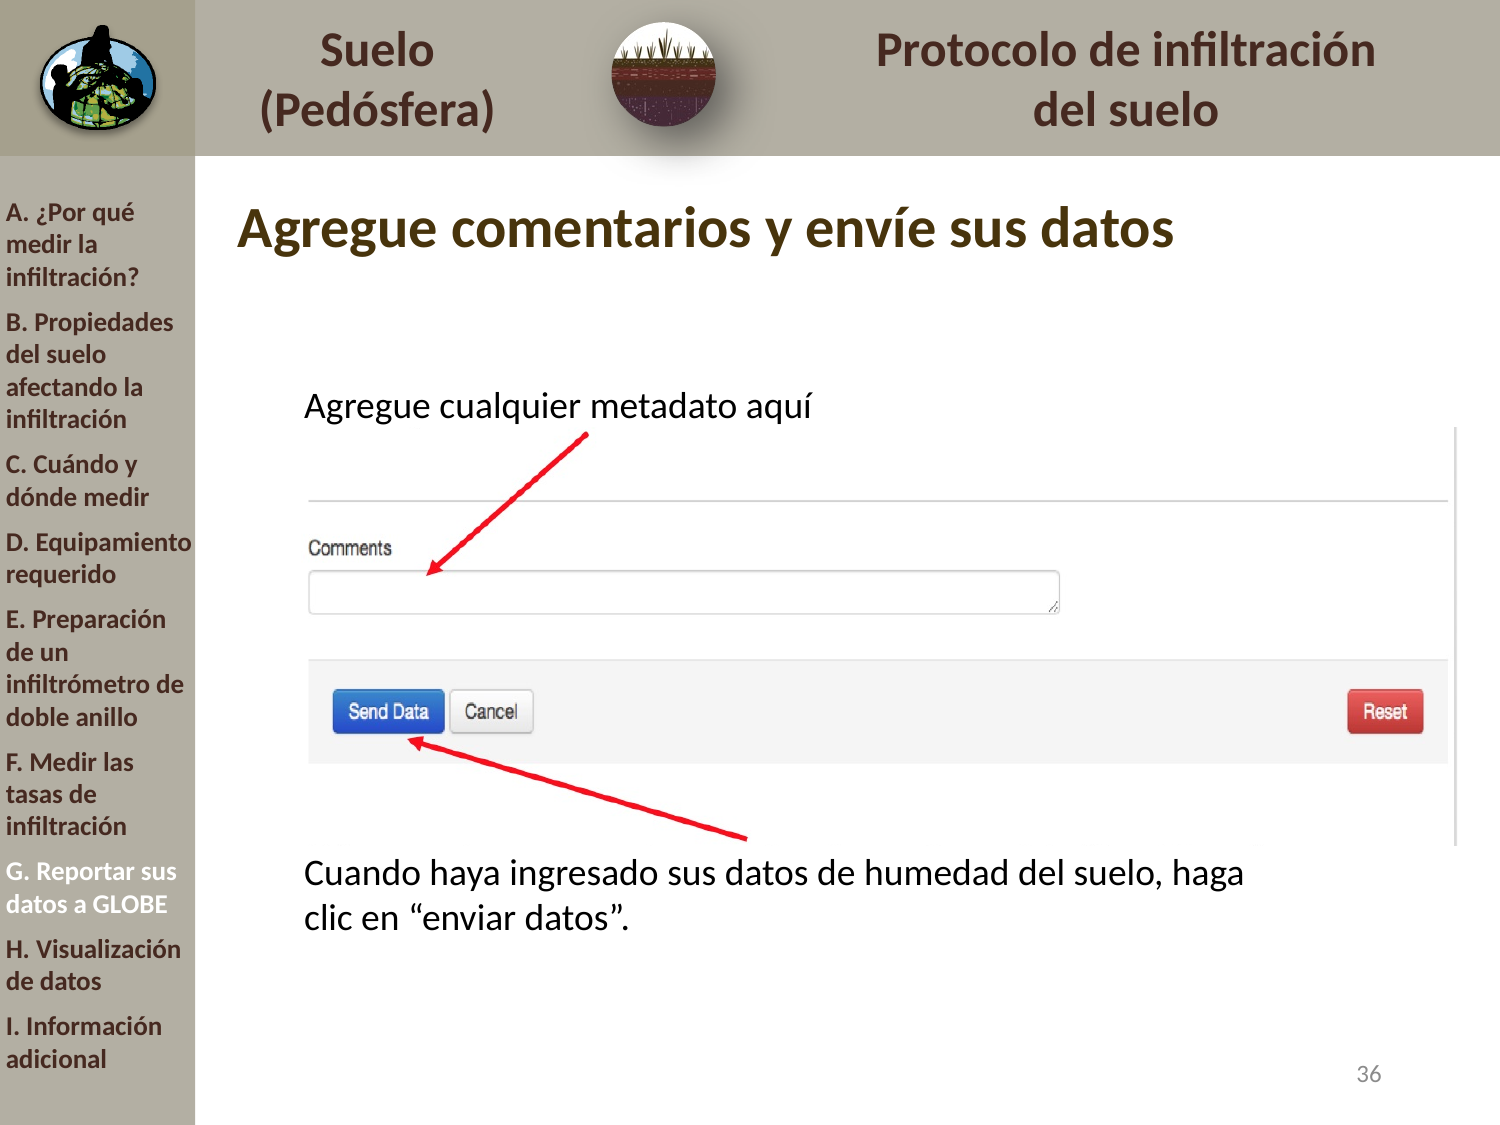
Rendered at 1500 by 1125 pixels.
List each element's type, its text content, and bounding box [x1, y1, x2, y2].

text_box A. ¿Por qué medir la infiltración? B. Propiedades del suelo afectando la infiltración C. Cuándo y dónde medir D. Equipamiento requerido E. Preparación de un infiltrómetro de doble anillo F. Medir las tasas de infiltración G. Reportar sus datos a GLOBE H. Visualización de datos I. Información adicional [0, 186, 196, 1082]
slide_number 36 [1059, 1042, 1397, 1103]
picture [36, 22, 159, 133]
text_box Cuando haya ingresado sus datos de humedad del suelo, haga clic en “enviar datos”. [304, 847, 1279, 938]
picture [611, 22, 716, 120]
text_box Agregue cualquier metadato aquí [304, 381, 829, 427]
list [287, 427, 1458, 846]
title Agregue comentarios y envíe sus datos [222, 120, 1500, 338]
